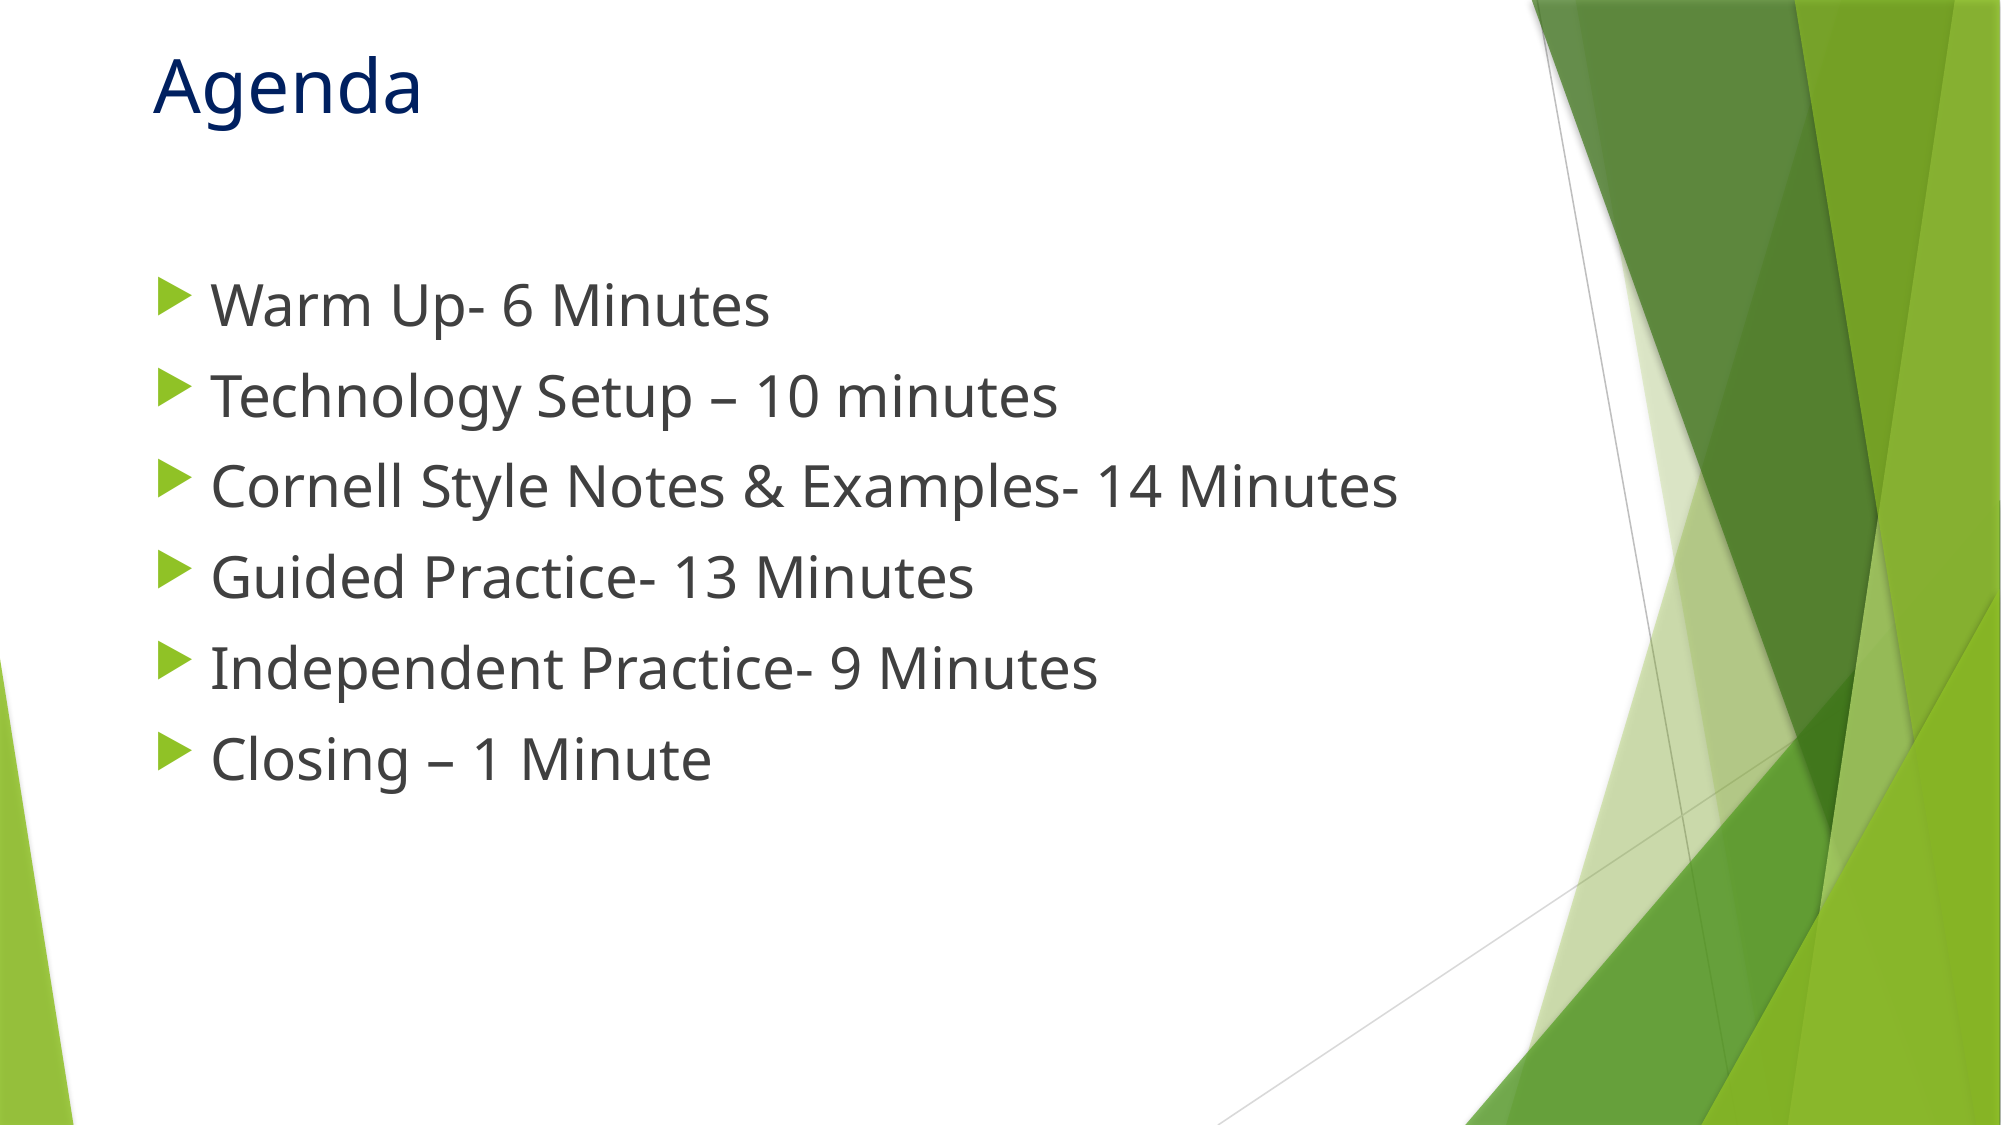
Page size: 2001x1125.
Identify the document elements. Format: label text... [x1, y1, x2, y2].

title Agenda [138, 30, 1477, 194]
list Warm Up- 6 Minutes Technology Setup – 10 minutes Cornell Style Notes & Examples- 14 Minutes Guided Practice- 13 Minutes Independent Practice- 9 Minutes Closing – 1 Minute [138, 260, 1477, 998]
